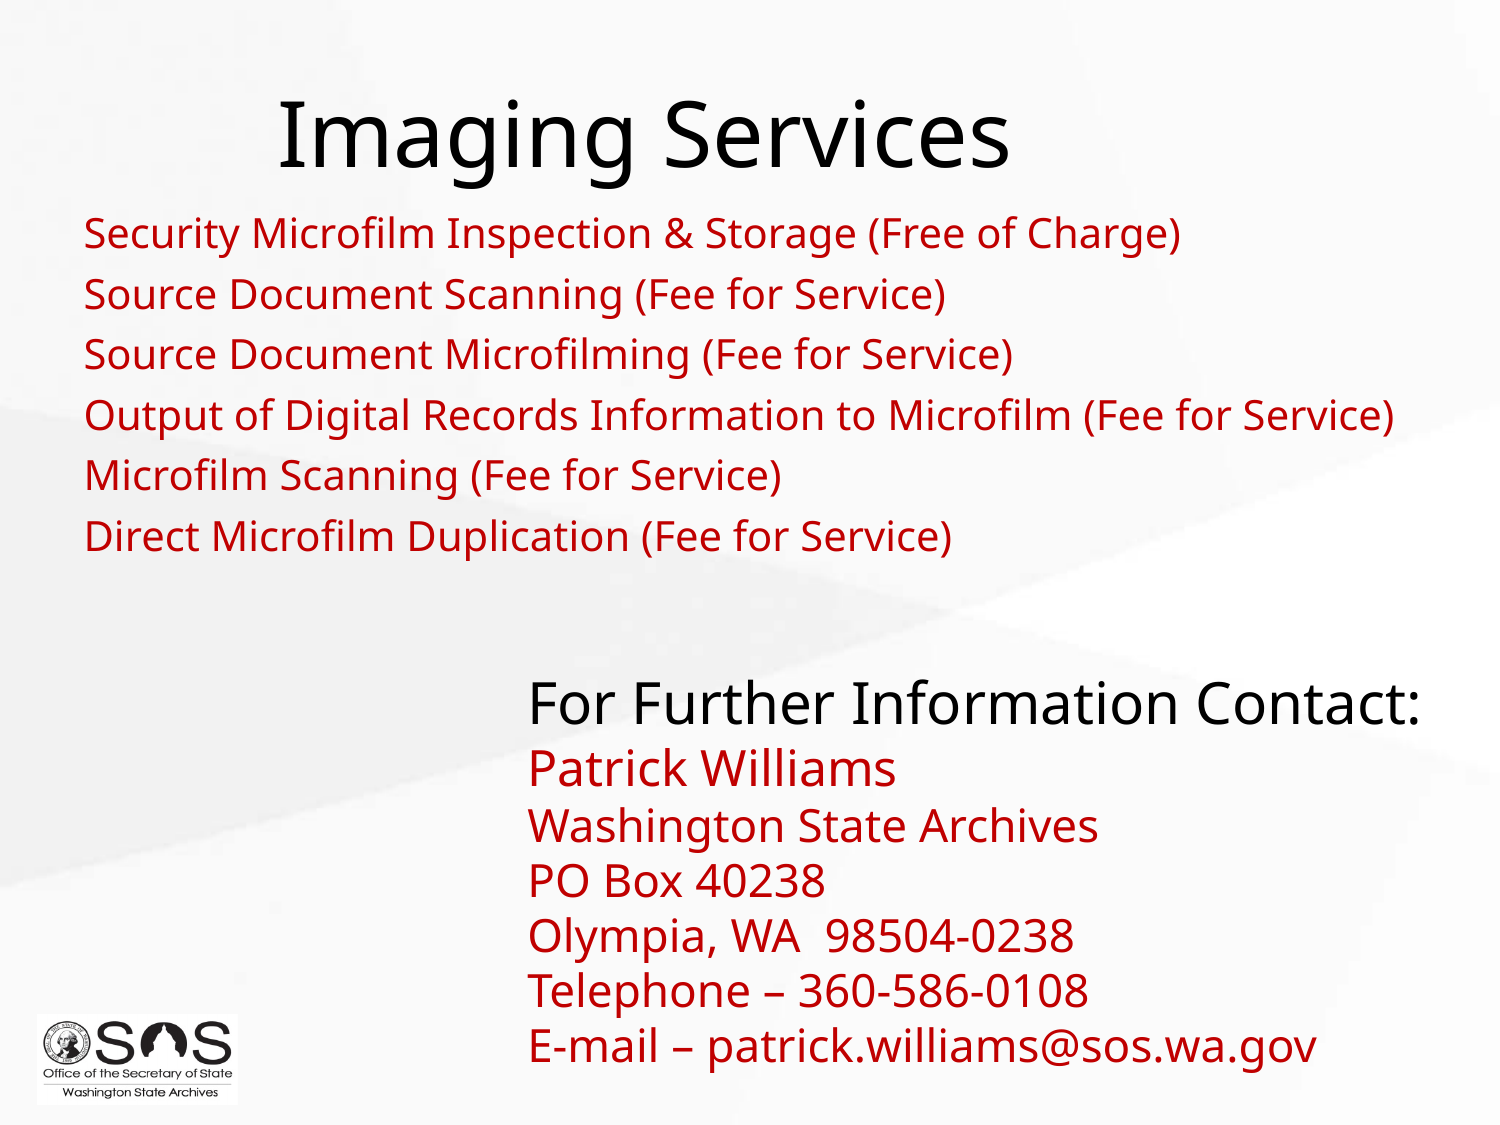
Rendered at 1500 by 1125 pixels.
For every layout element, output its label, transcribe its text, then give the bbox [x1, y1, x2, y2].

text_box Security Microfilm Inspection & Storage (Free of Charge) Source Document Scanning (Fee for Service) Source Document Microfilming (Fee for Service) Output of Digital Records Information to Microfilm (Fee for Service) Microfilm Scanning (Fee for Service) Direct Microfilm Duplication (Fee for Service) [12, 199, 1463, 588]
picture [0, 0, 1500, 1125]
text_box For Further Information Contact: Patrick Williams Washington State Archives PO Box 40238 Olympia, WA 98504-0238 Telephone – 360-586-0108 E-mail – patrick.williams@sos.wa.gov [512, 662, 1450, 1075]
text_box Imaging Services [262, 75, 1088, 188]
